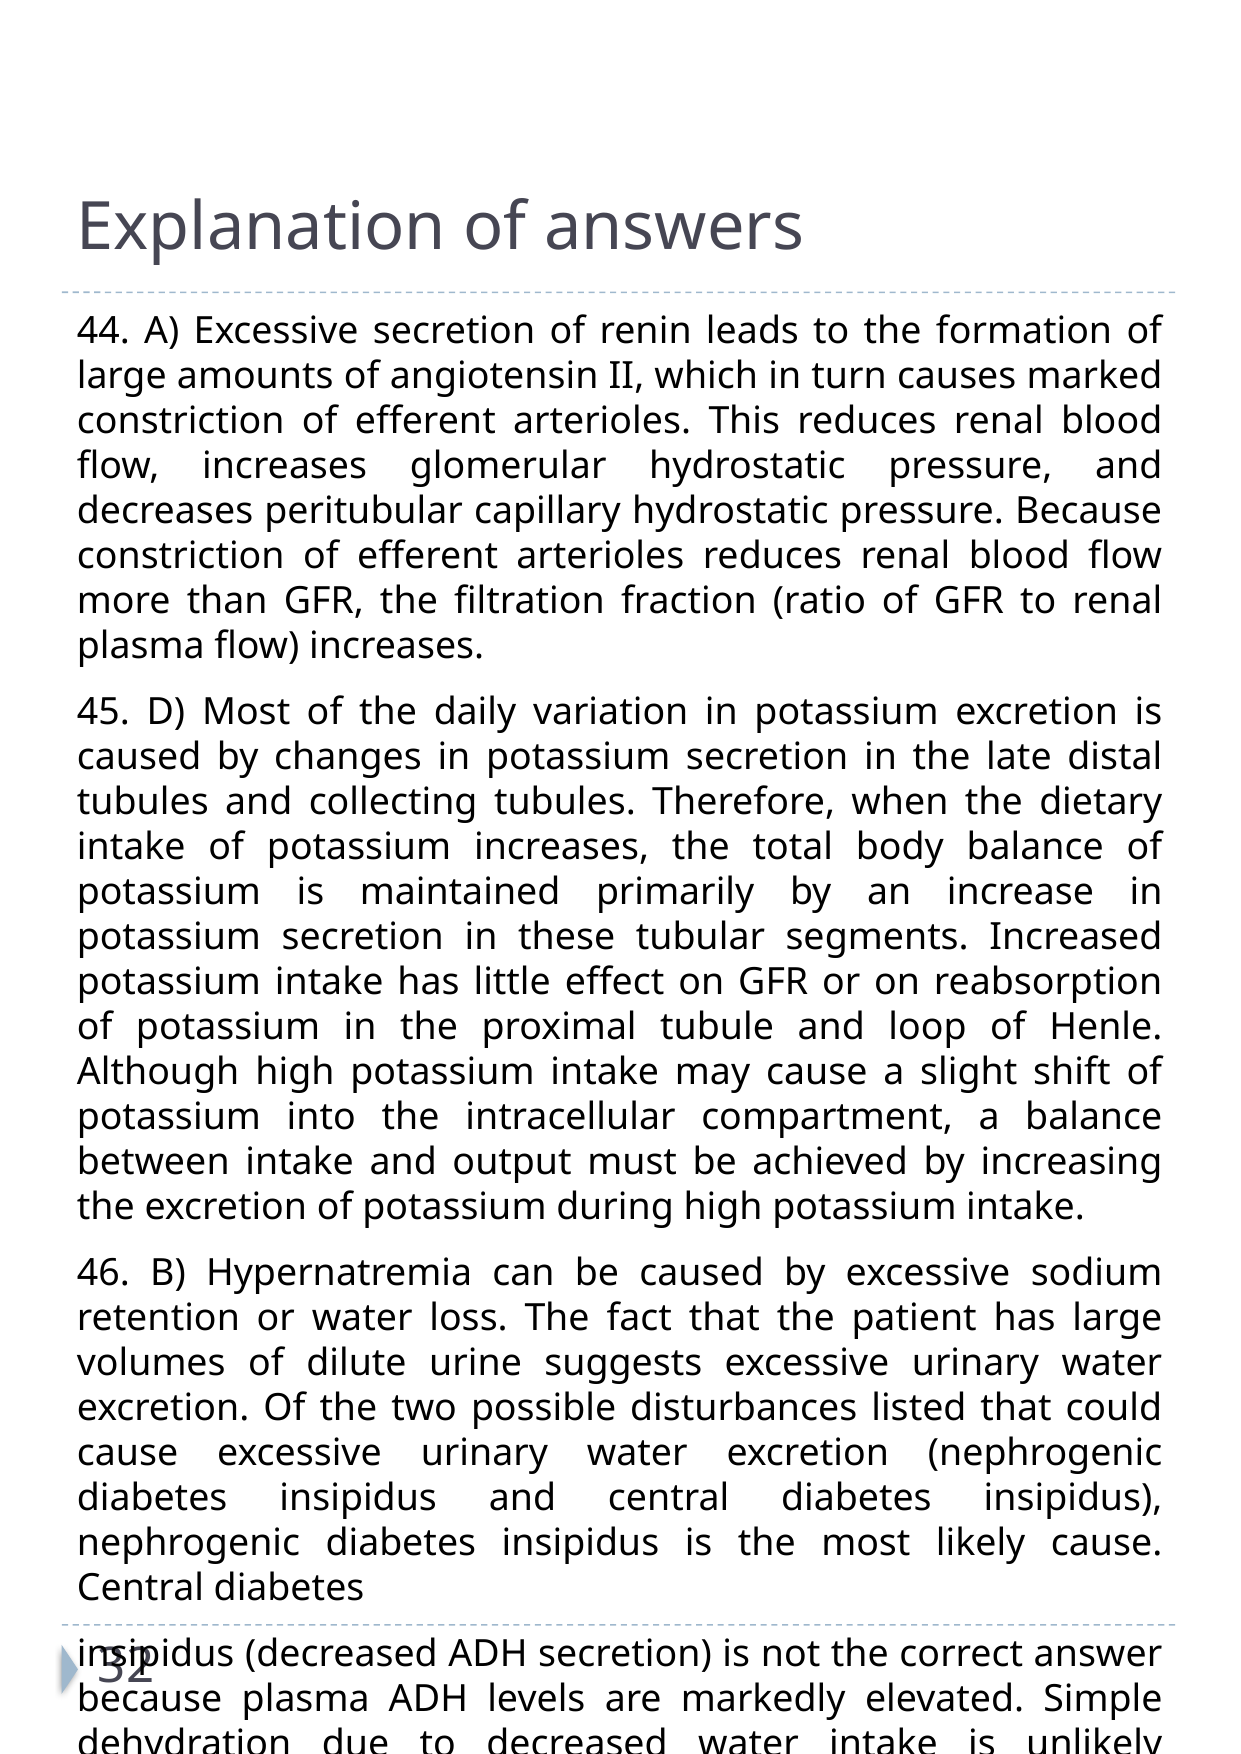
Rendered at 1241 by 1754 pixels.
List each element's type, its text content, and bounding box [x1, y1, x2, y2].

text_box Explanation of answers [62, 97, 1179, 351]
slide_number 32 [83, 1626, 352, 1720]
list 44. A) Excessive secretion of renin leads to the formation of large amounts of angiotensin II, which in turn causes marked constriction of efferent arterioles. This reduces renal blood flow, increases glomerular hydrostatic pressure, and decreases peritubular capillary hydrostatic pressure. Because constriction of efferent arterioles reduces renal blood flow more than GFR, the filtration fraction (ratio of GFR to renal plasma flow) increases. 45. D) Most of the daily variation in potassium excretion is caused by changes in potassium secretion in the late distal tubules and collecting tubules. Therefore, when the dietary intake of potassium increases, the total body balance of potassium is maintained primarily by an increase in potassium secretion in these tubular segments. Increased potassium intake has little effect on GFR or on reabsorption of potassium in the proximal tubule and loop of Henle. Although high potassium intake may cause a slight shift of potassium into the intracellular compartment, a balance between intake and output must be achieved by increasing the excretion of potassium during high potassium intake. 46. B) Hypernatremia can be caused by excessive sodium retention or water loss. The fact that the patient has large volumes of dilute urine suggests excessive urinary water excretion. Of the two possible disturbances listed that could cause excessive urinary water excretion (nephrogenic diabetes insipidus and central diabetes insipidus), nephrogenic diabetes insipidus is the most likely cause. Central diabetes insipidus (decreased ADH secretion) is not the correct answer because plasma ADH levels are markedly elevated. Simple dehydration due to decreased water intake is unlikely because the patient is excreting large volumes of dilute urine. [62, 351, 1179, 1626]
